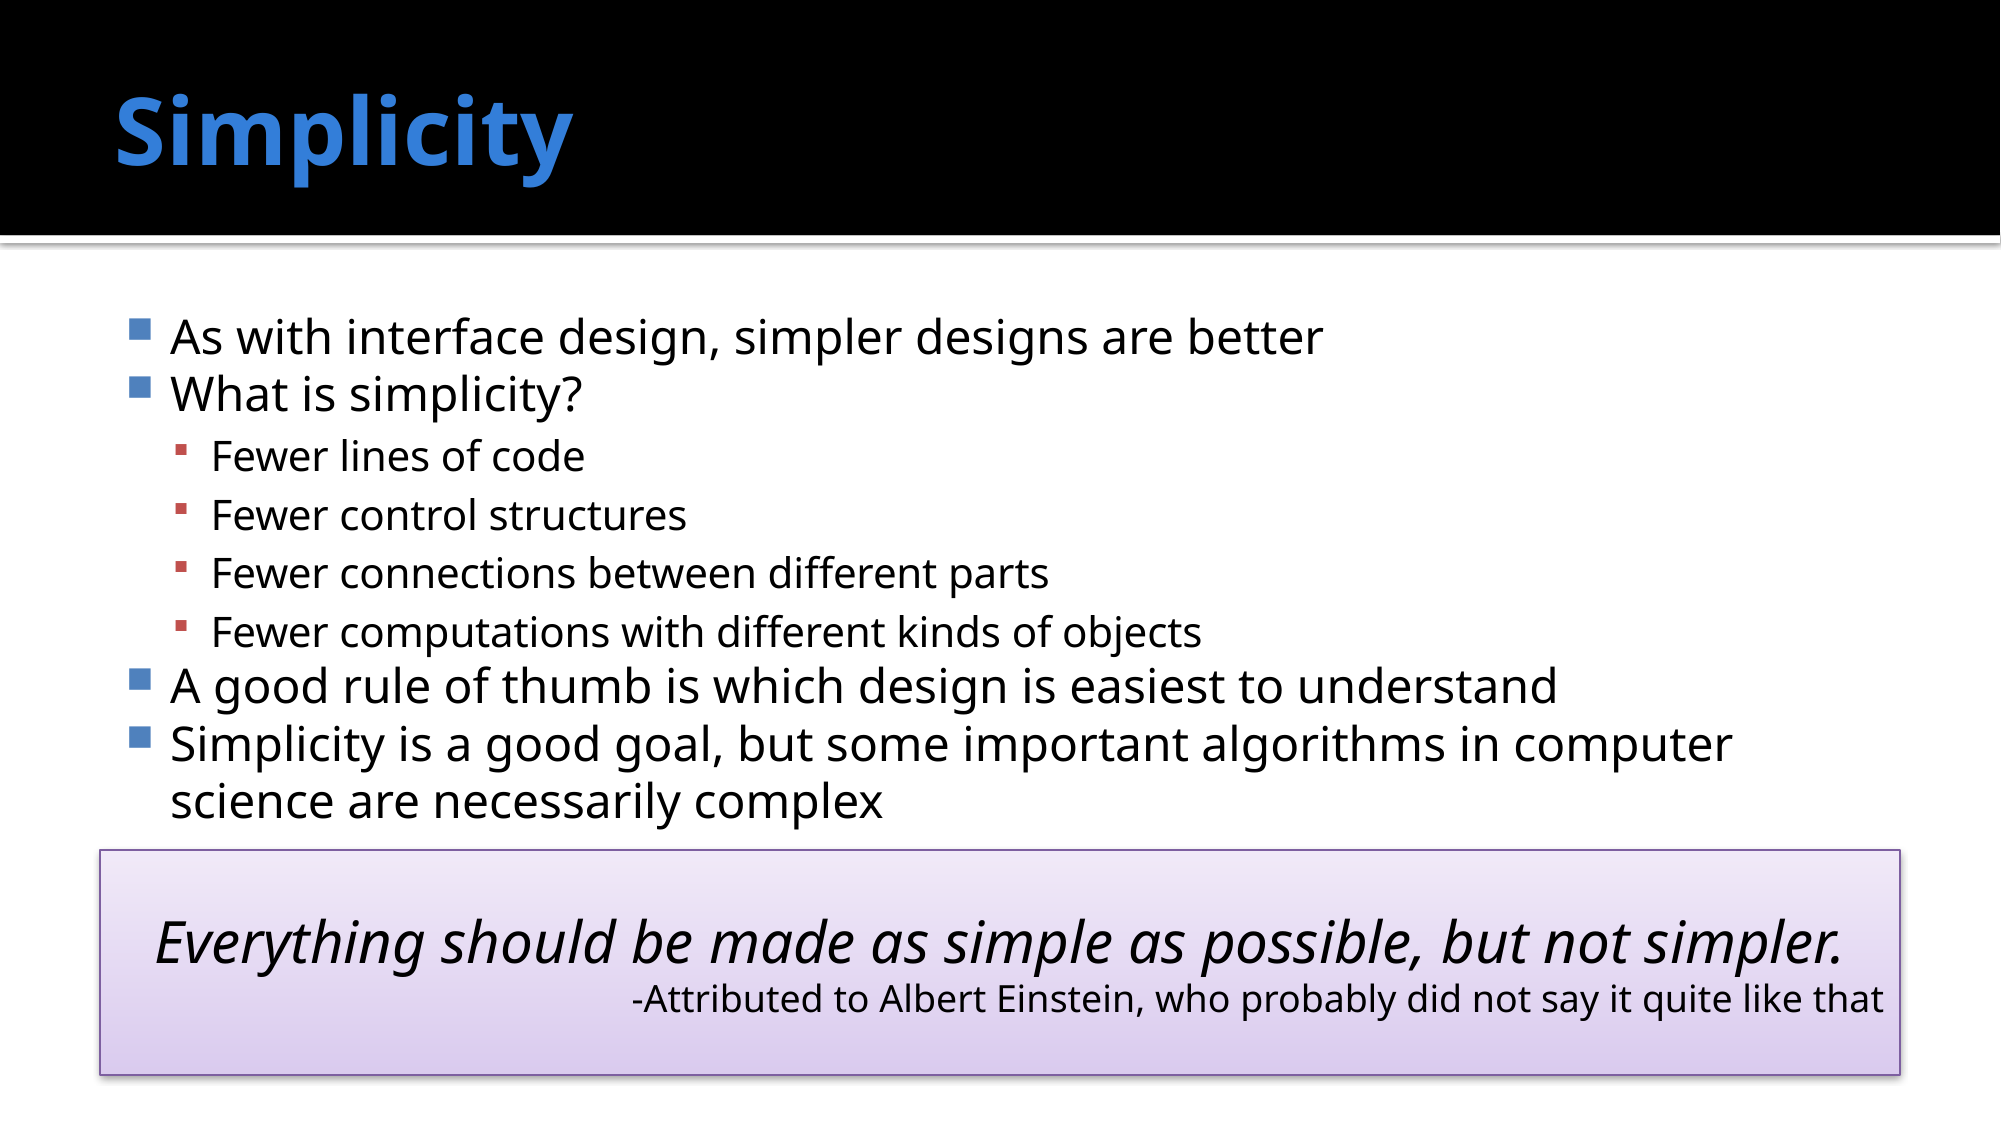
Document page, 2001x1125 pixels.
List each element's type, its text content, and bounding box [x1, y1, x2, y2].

title Simplicity [99, 25, 1900, 231]
text_box Everything should be made as simple as possible, but not simpler. -Attributed to Albert Einstein, who probably did not say it quite like that [99, 849, 1901, 1076]
list As with interface design, simpler designs are better What is simplicity? Fewer lines of code Fewer control structures Fewer connections between different parts Fewer computations with different kinds of objects A good rule of thumb is which design is easiest to understand Simplicity is a good goal, but some important algorithms in computer science are necessarily complex [99, 291, 1900, 838]
